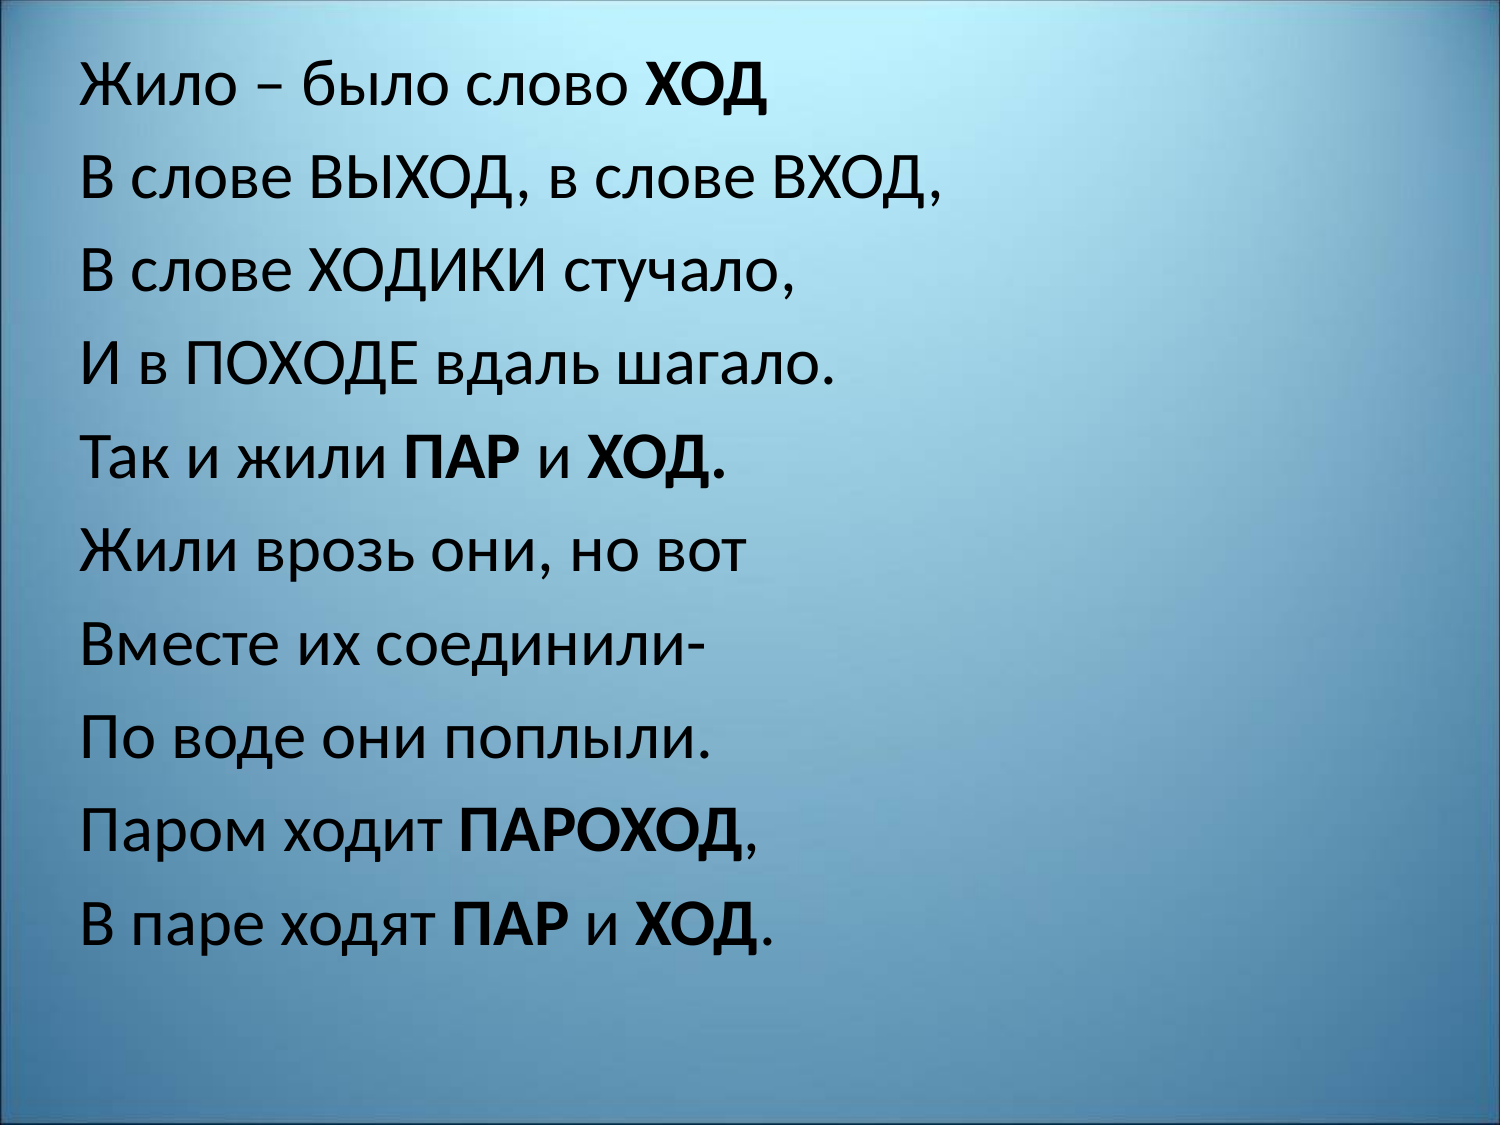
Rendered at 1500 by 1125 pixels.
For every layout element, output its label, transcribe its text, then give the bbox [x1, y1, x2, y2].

list Жило – было слово ХОД В слове ВЫХОД, в слове ВХОД, В слове ХОДИКИ стучало, И в ПОХОДЕ вдаль шагало. Так и жили ПАР и ХОД. Жили врозь они, но вот Вместе их соединили- По воде они поплыли. Паром ходит ПАРОХОД, В паре ходят ПАР и ХОД. [64, 30, 1426, 1006]
picture [0, 0, 1500, 1125]
